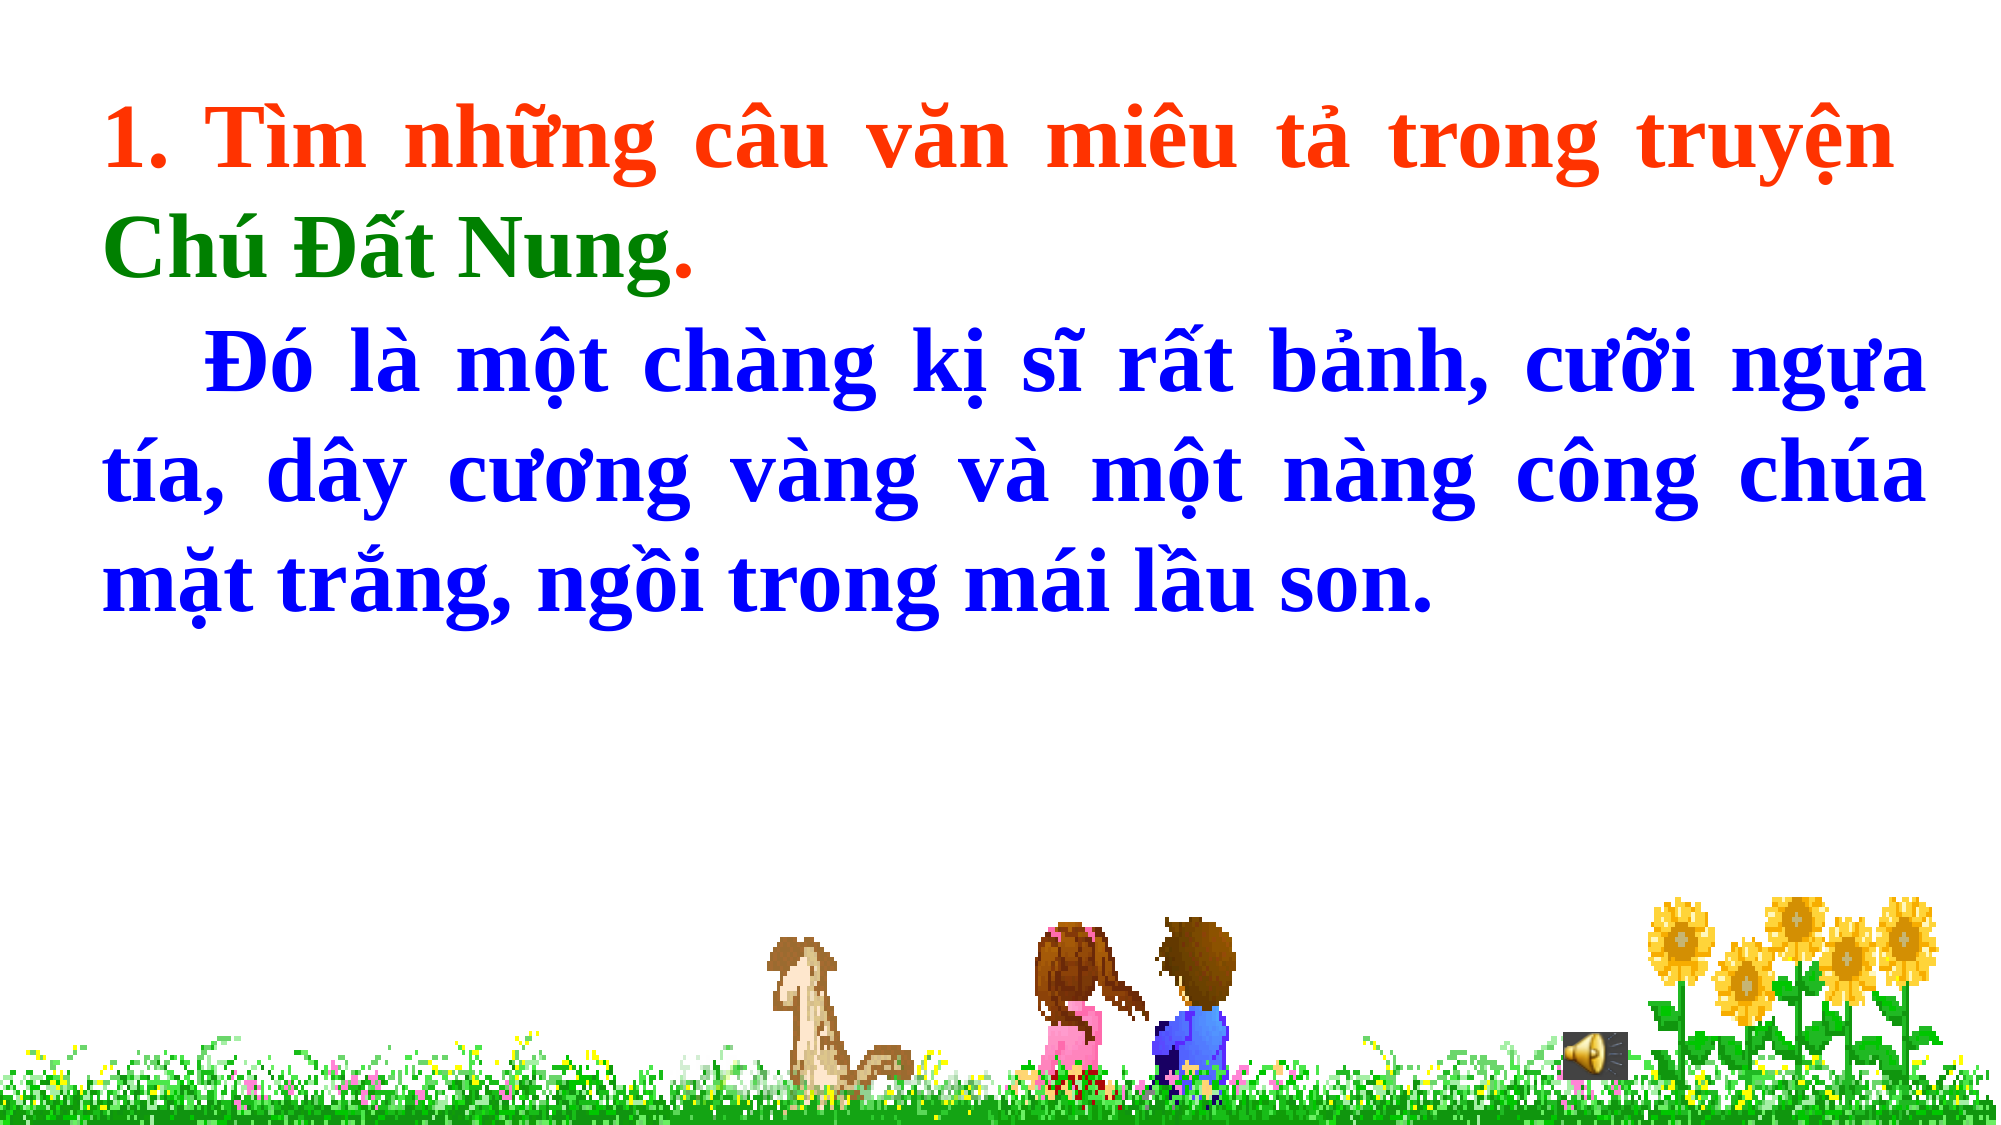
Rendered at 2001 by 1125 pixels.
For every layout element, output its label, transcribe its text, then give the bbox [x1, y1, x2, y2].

text_box 1. Tìm những câu văn miêu tả trong truyện Chú Đất Nung. [86, 68, 1914, 292]
text_box Đó là một chàng kị sĩ rất bảnh, cưỡi ngựa tía, dây cương vàng và một nàng công chúa mặt trắng, ngồi trong mái lầu son. [86, 292, 1945, 638]
picture [0, 878, 2000, 1125]
